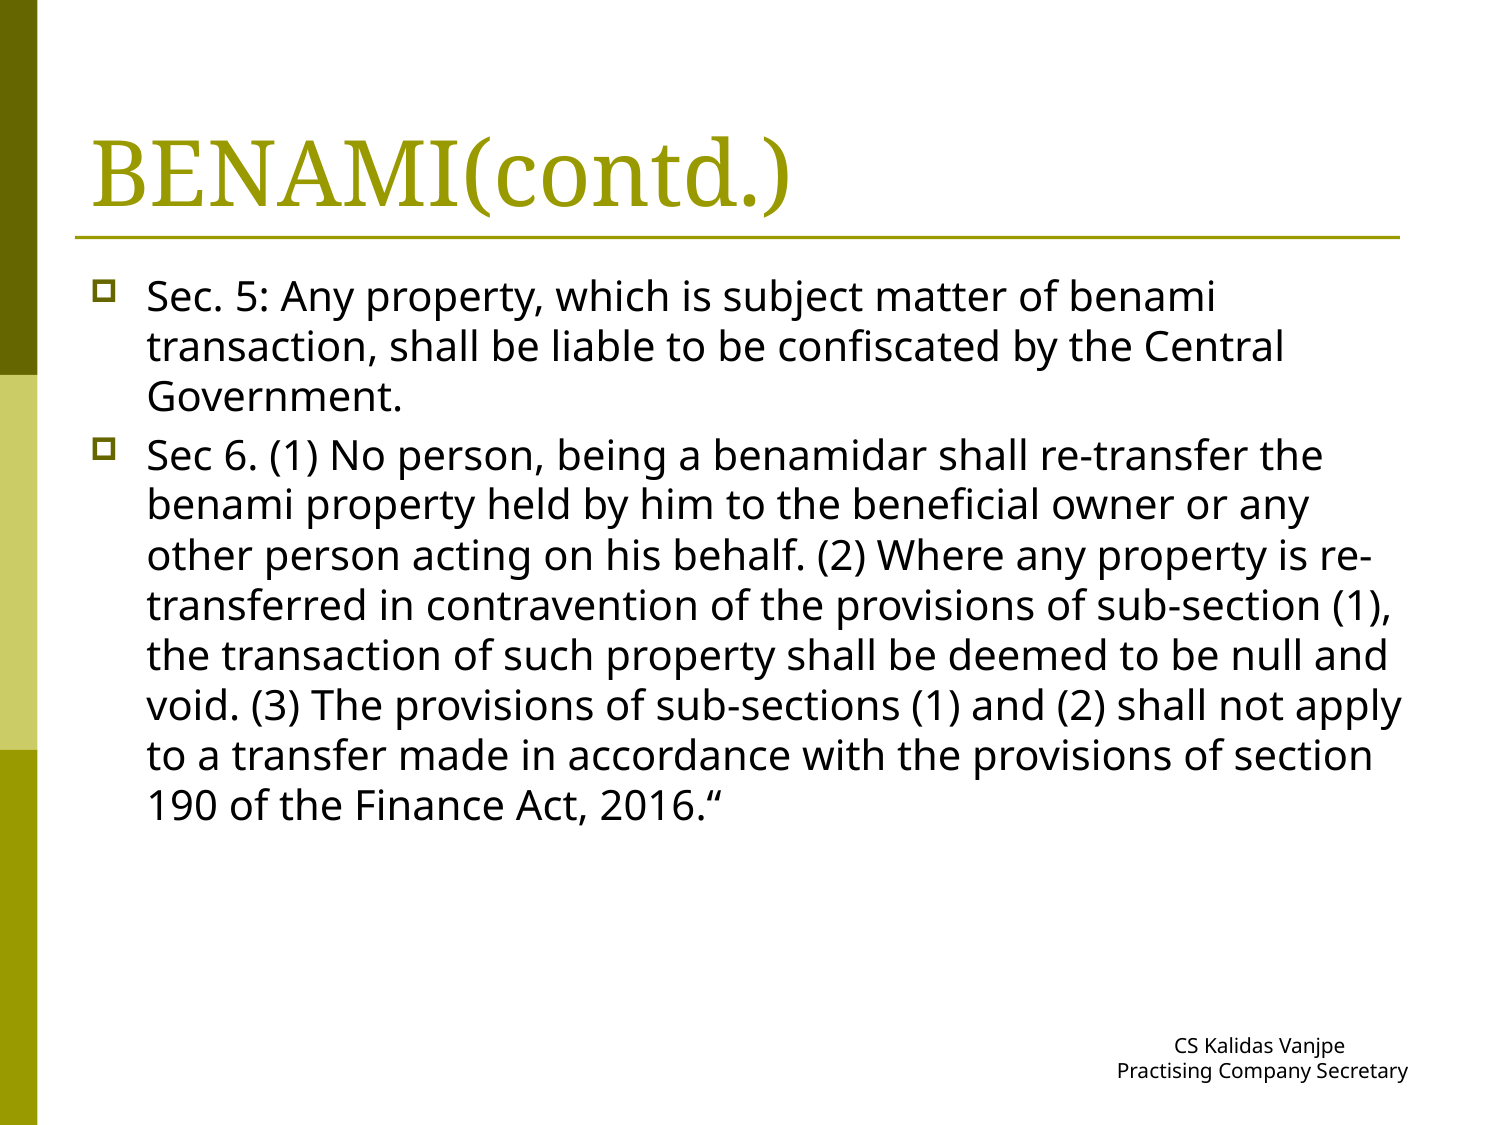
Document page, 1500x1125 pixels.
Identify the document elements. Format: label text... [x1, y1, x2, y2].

footer CS Kalidas Vanjpe Practising Company Secretary [1024, 1024, 1500, 1101]
list Sec. 5: Any property, which is subject matter of benami transaction, shall be liable to be confiscated by the Central Government. Sec 6. (1) No person, being a benamidar shall re-transfer the benami property held by him to the beneficial owner or any other person acting on his behalf. (2) Where any property is re-transferred in contravention of the provisions of sub-section (1), the transaction of such property shall be deemed to be null and void. (3) The provisions of sub-sections (1) and (2) shall not apply to a transfer made in accordance with the provisions of section 190 of the Finance Act, 2016.“ [74, 262, 1426, 1006]
title BENAMI(contd.) [74, 45, 1426, 233]
